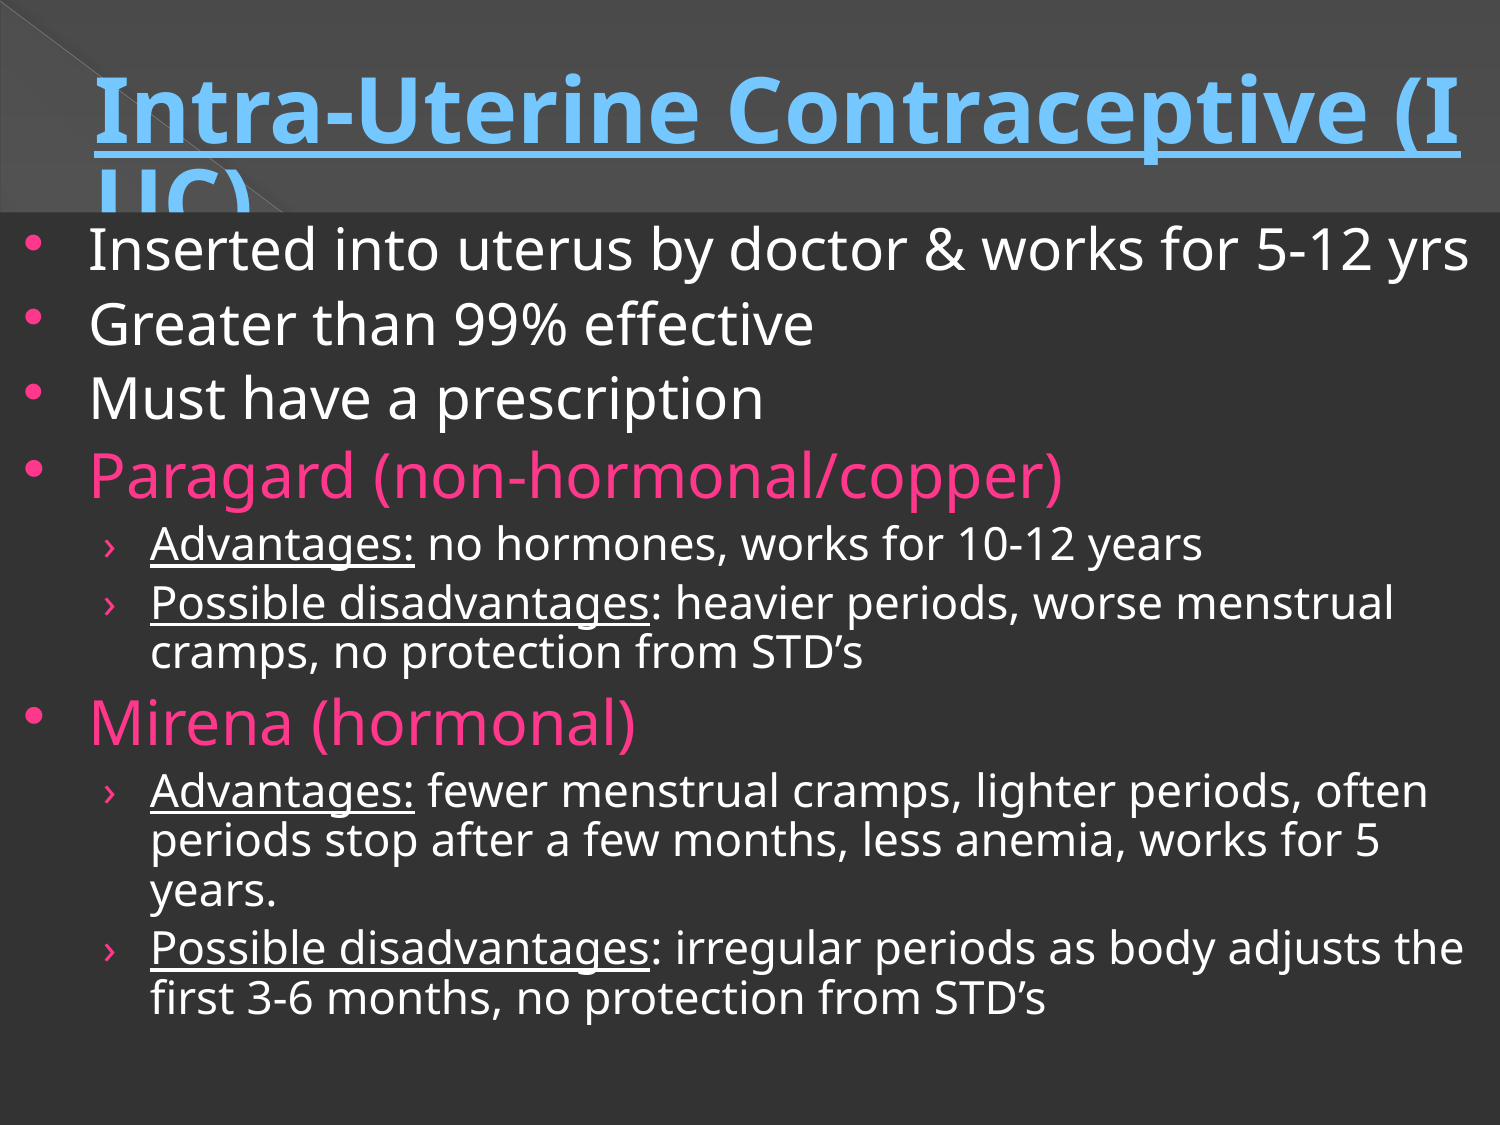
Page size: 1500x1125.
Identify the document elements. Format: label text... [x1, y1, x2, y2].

list Inserted into uterus by doctor & works for 5-12 yrs Greater than 99% effective Must have a prescription Paragard (non-hormonal/copper) Advantages: no hormones, works for 10-12 years Possible disadvantages: heavier periods, worse menstrual cramps, no protection from STD’s Mirena (hormonal) Advantages: fewer menstrual cramps, lighter periods, often periods stop after a few months, less anemia, works for 5 years. Possible disadvantages: irregular periods as body adjusts the first 3-6 months, no protection from STD’s [0, 212, 1500, 1125]
title Intra-Uterine Contraceptive (IUC) [0, 0, 1499, 212]
